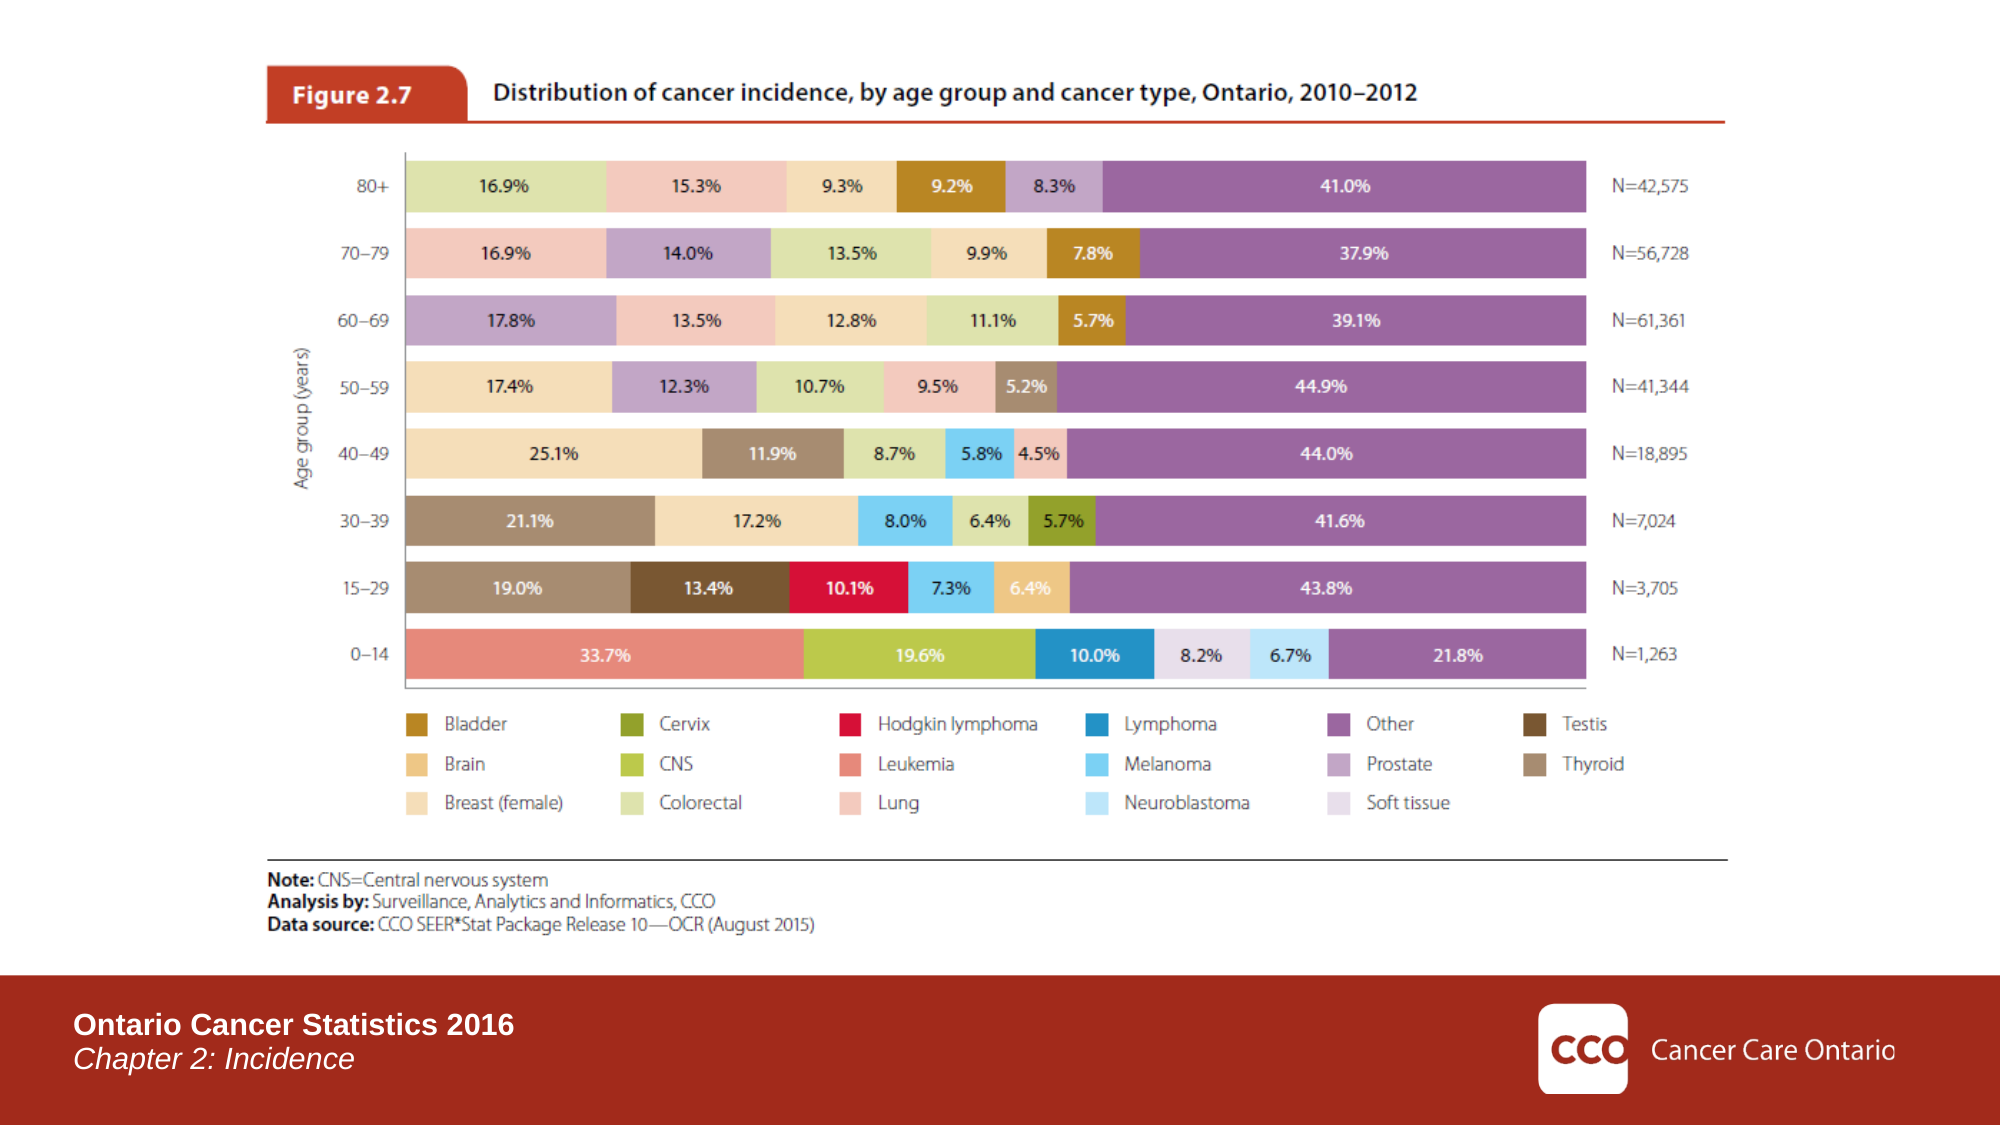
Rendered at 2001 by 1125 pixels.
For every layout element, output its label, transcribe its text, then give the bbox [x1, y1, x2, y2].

text_box [0, 975, 2000, 1125]
picture [1538, 1003, 1895, 1094]
picture [259, 58, 1741, 945]
text_box Ontario Cancer Statistics 2016 Chapter 2: Incidence [53, 997, 677, 1105]
